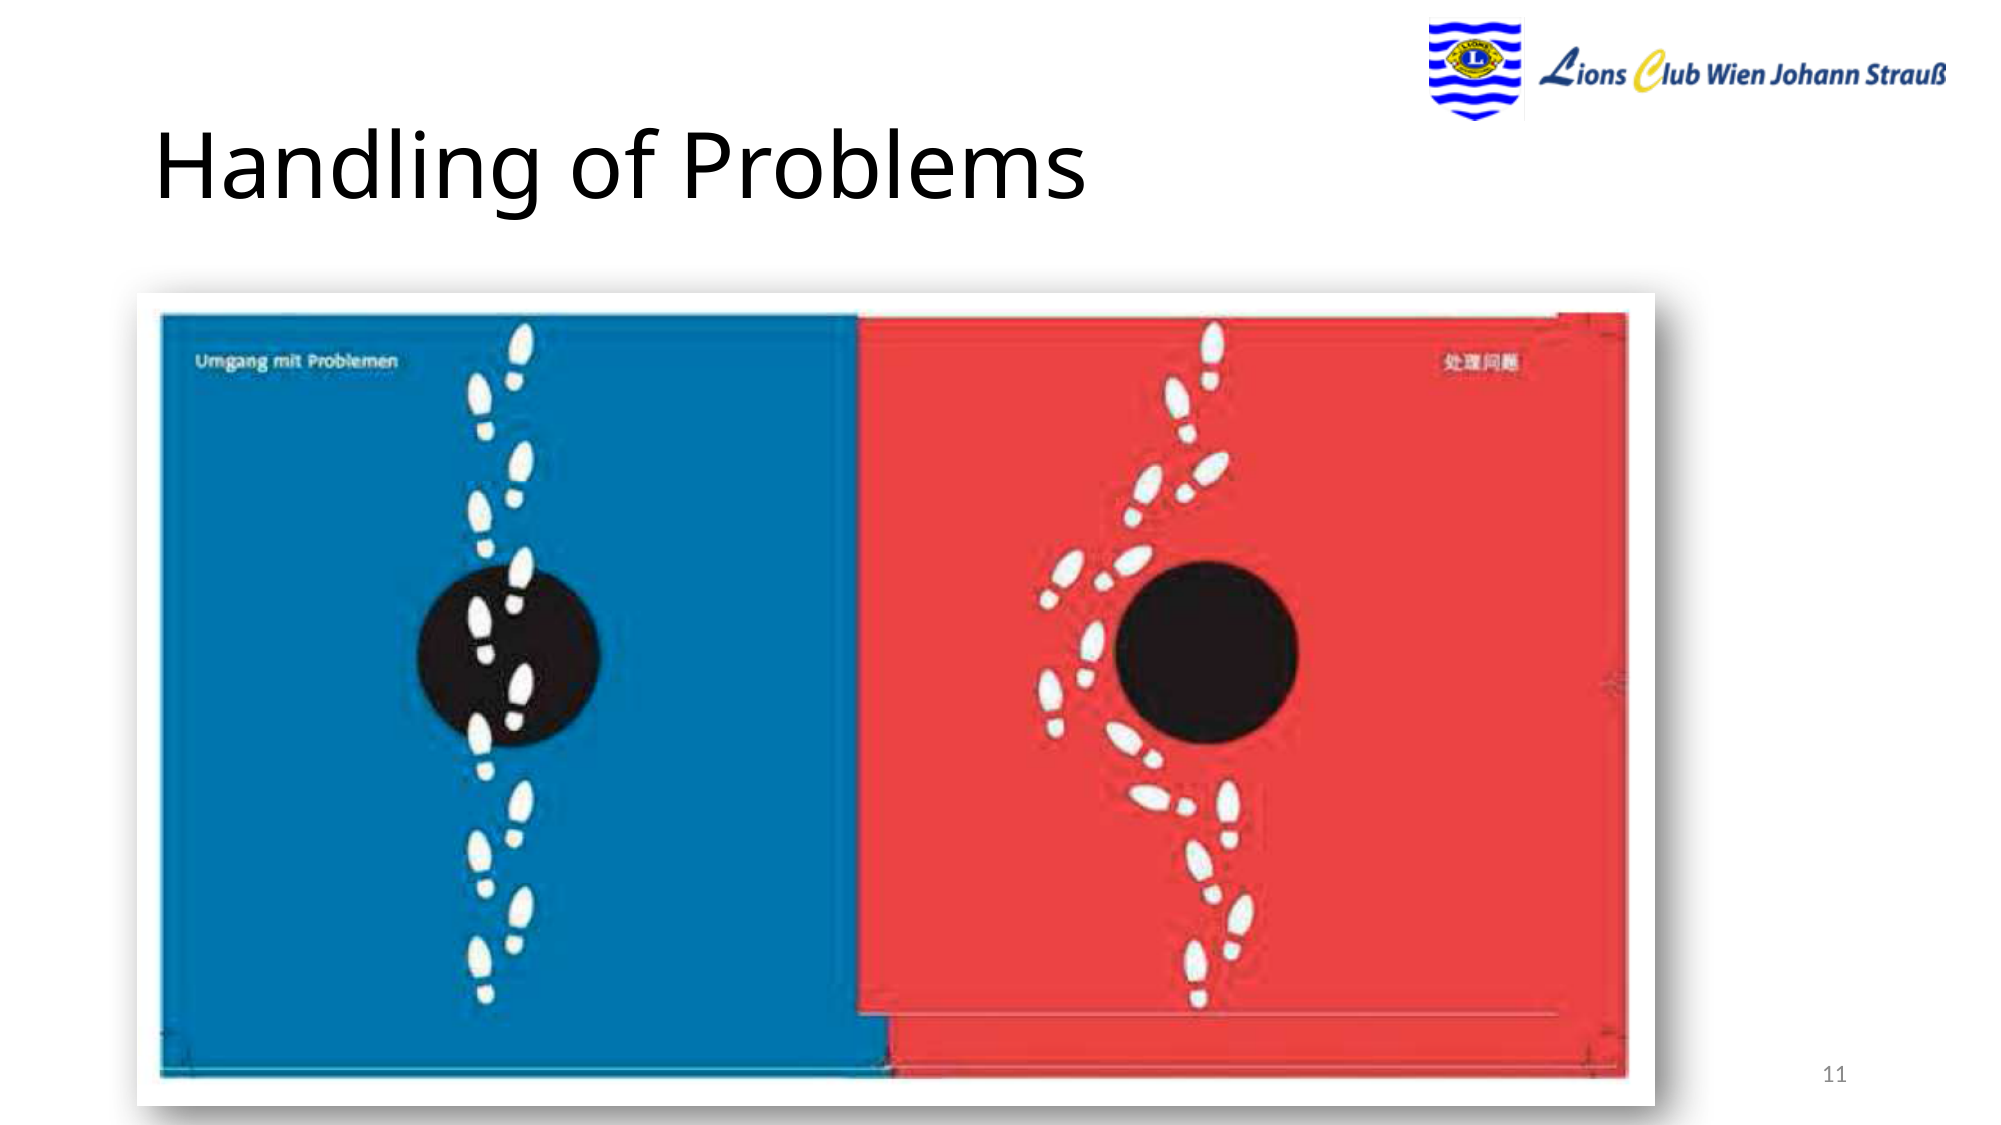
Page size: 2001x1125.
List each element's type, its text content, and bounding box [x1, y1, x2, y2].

picture [1429, 17, 1946, 121]
title Handling of Problems [137, 59, 1863, 278]
picture [137, 293, 1655, 1106]
slide_number 11 [1655, 1042, 1863, 1103]
